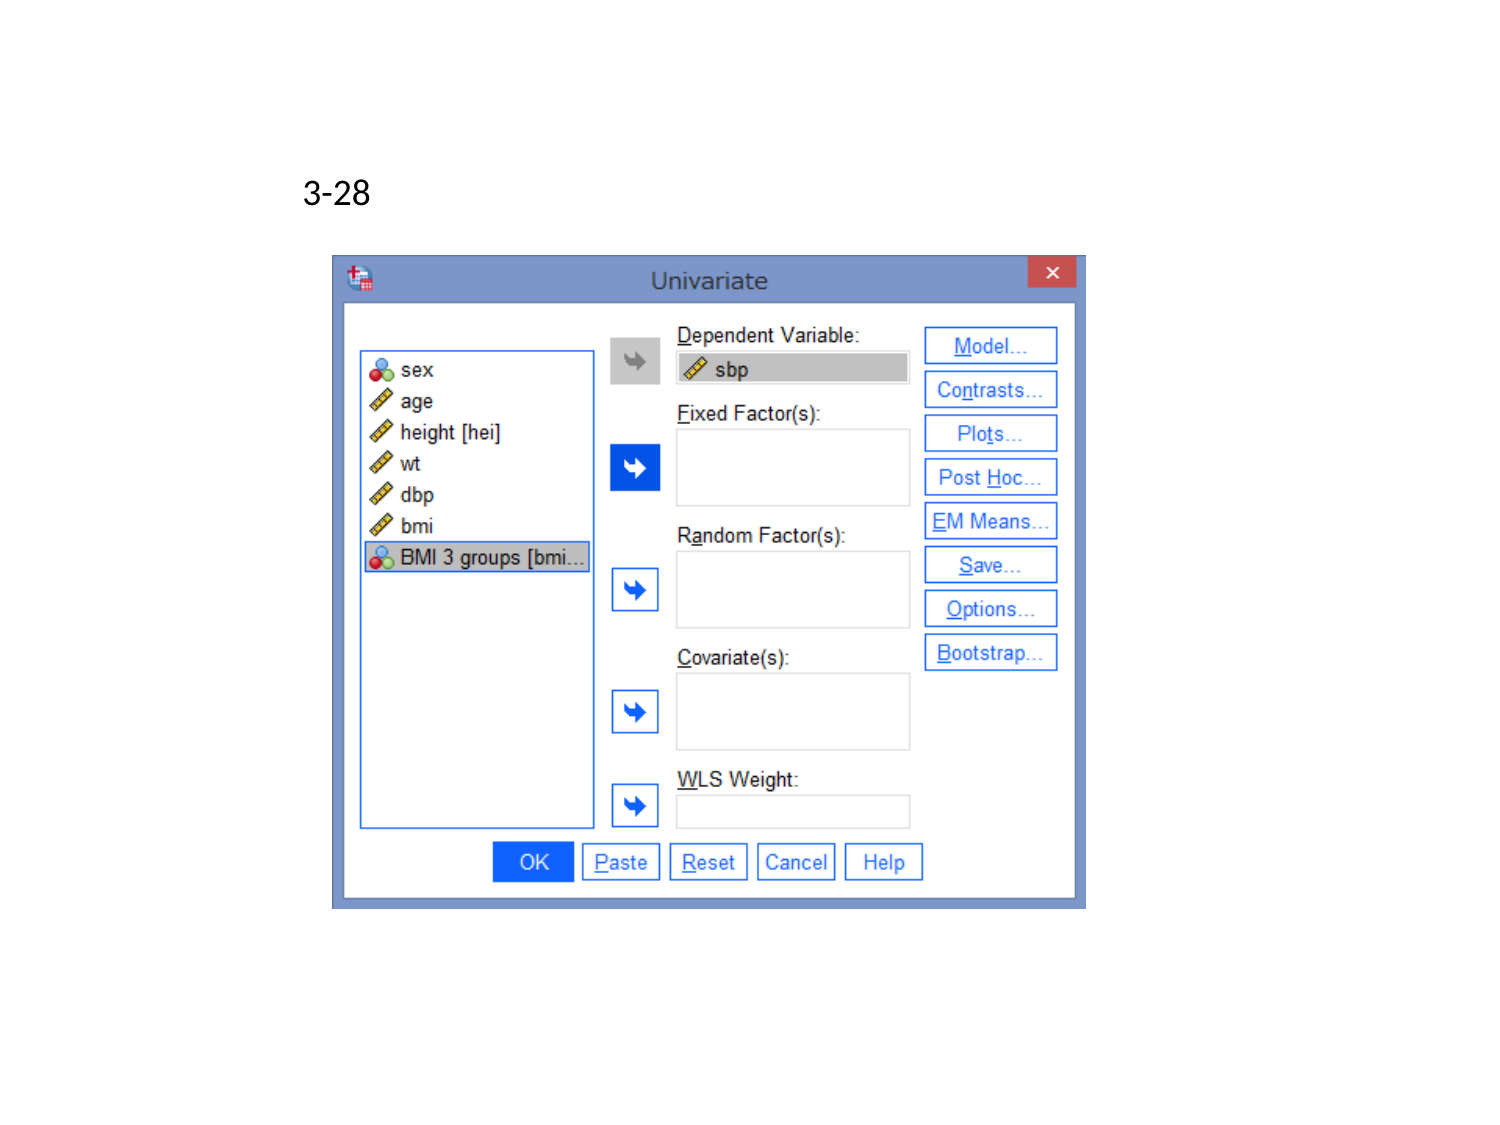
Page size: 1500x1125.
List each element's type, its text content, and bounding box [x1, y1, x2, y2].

text_box 3-28 [287, 160, 386, 221]
picture [332, 255, 1087, 909]
